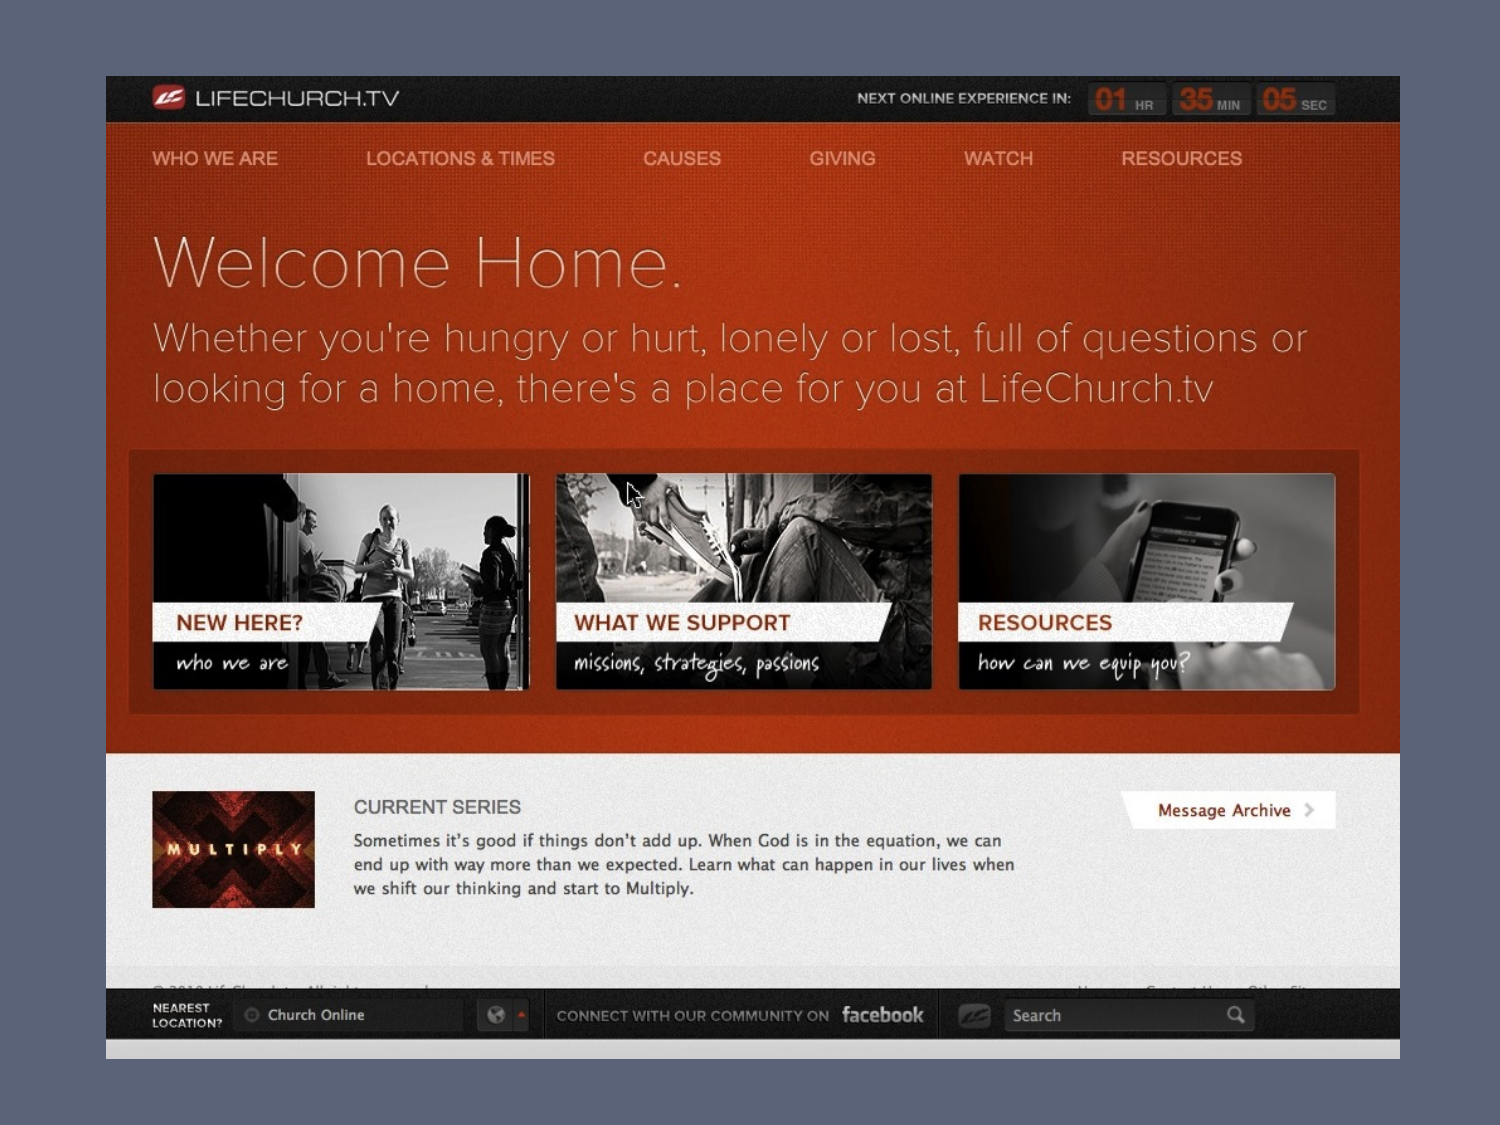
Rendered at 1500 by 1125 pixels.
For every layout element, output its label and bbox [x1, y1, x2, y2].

picture [106, 76, 1400, 1060]
